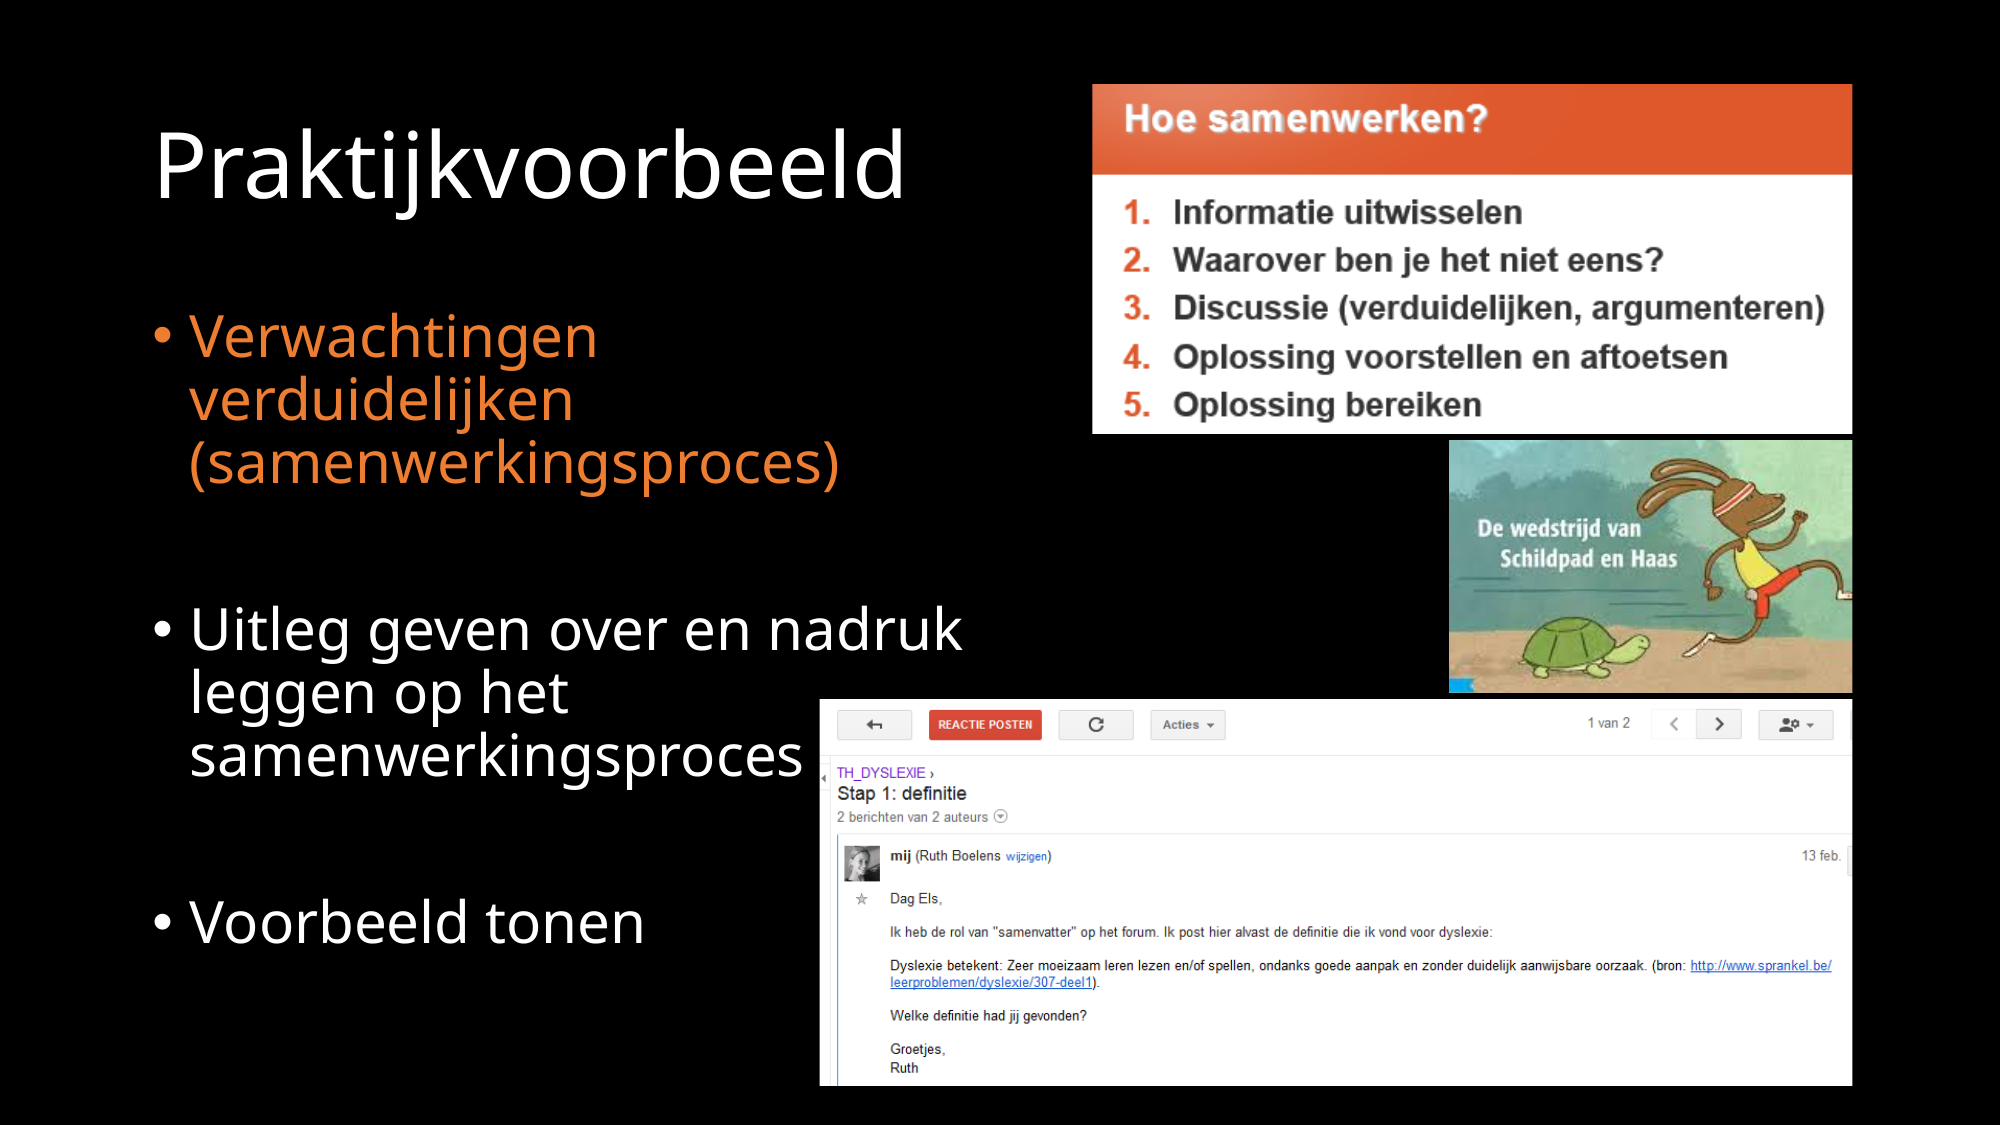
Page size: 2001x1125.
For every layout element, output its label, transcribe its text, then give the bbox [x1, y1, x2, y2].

picture [1092, 84, 1853, 434]
title Praktijkvoorbeeld [137, 59, 1863, 278]
picture [1449, 440, 1853, 693]
picture [819, 699, 1853, 1086]
list Verwachtingen verduidelijken (samenwerkingsproces) Uitleg geven over en nadruk leggen op het samenwerkingsproces Voorbeeld tonen [137, 299, 988, 1014]
